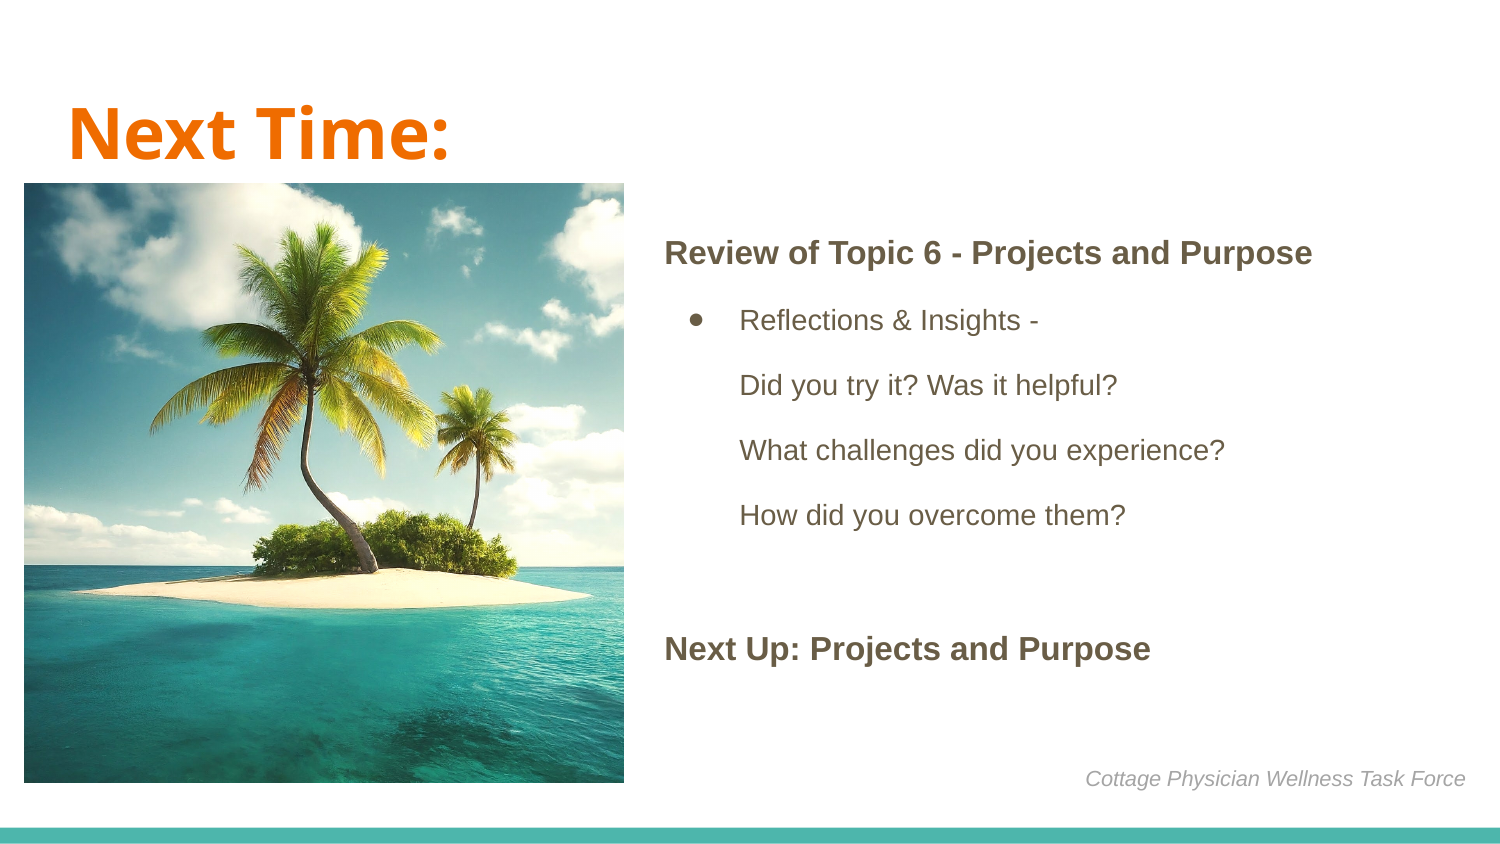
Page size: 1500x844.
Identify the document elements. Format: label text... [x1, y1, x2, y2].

text_box Cottage Physician Wellness Task Force [579, 756, 1482, 799]
picture [24, 183, 624, 783]
title Next Time: [51, 72, 1449, 189]
text_box Review of Topic 6 - Projects and Purpose Reflections & Insights - Did you try it? Was it helpful? What challenges did you experience? How did you overcome them? Next Up: Projects and Purpose [649, 209, 1500, 828]
